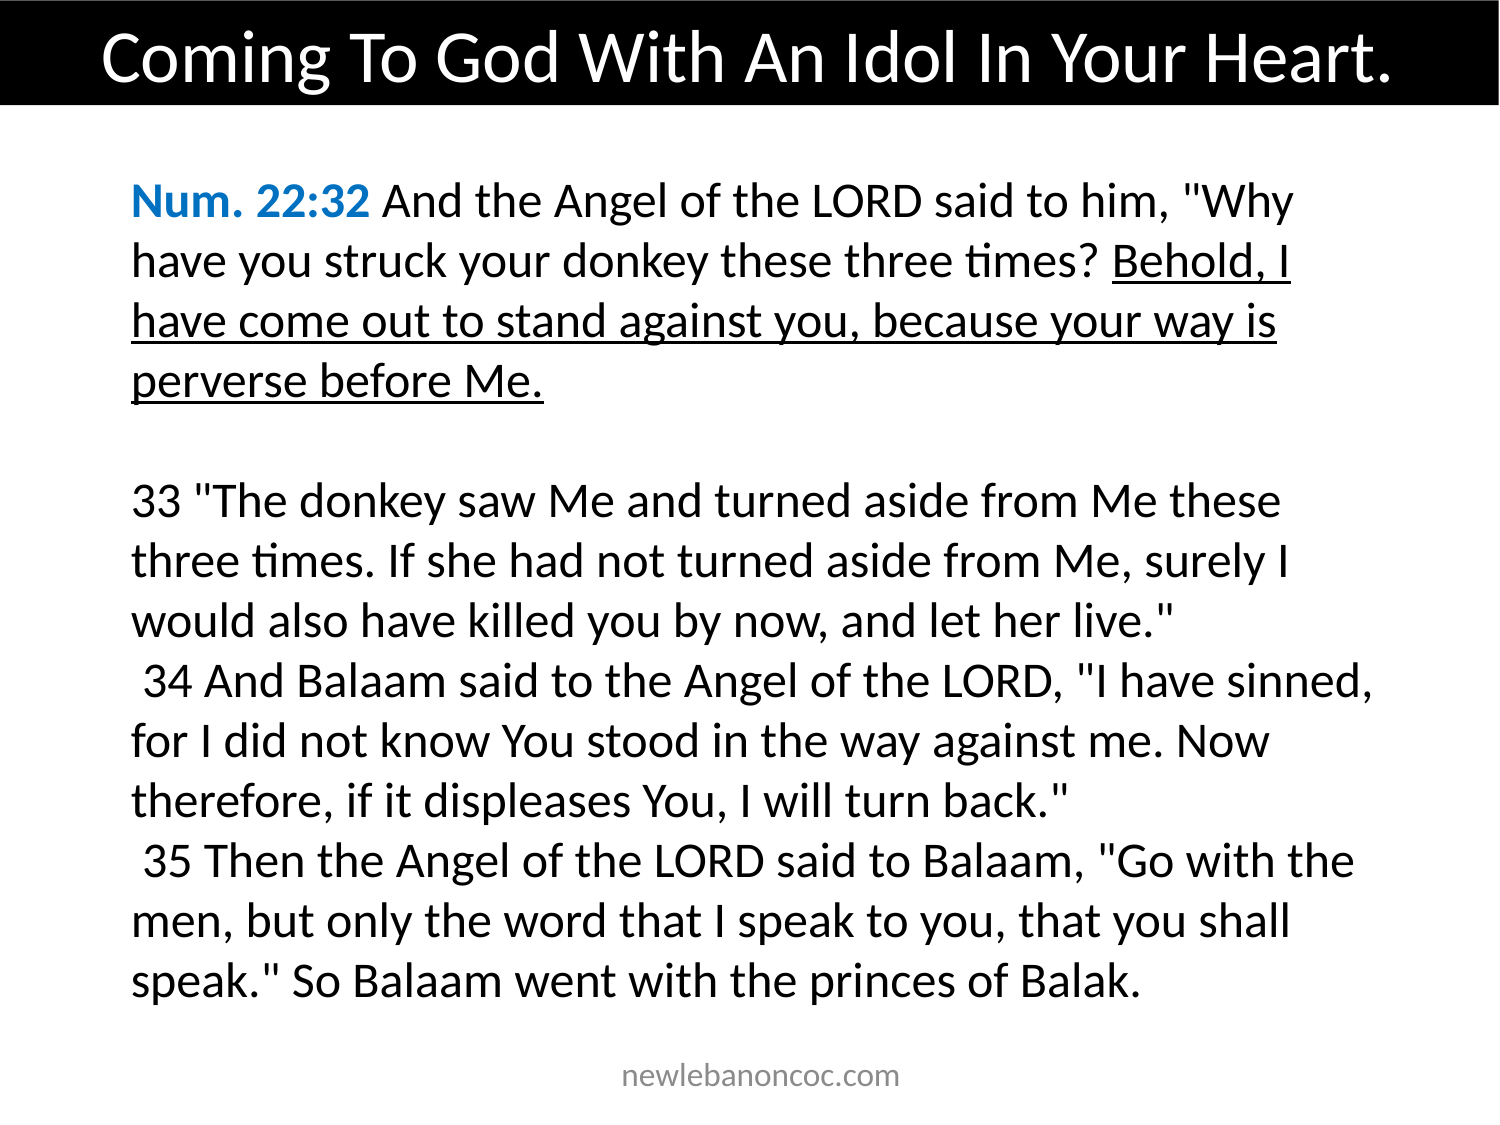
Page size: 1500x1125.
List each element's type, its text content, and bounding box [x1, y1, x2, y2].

text_box Num. 22:32 And the Angel of the LORD said to him, "Why have you struck your donkey these three times? Behold, I have come out to stand against you, because your way is perverse before Me. 33 "The donkey saw Me and turned aside from Me these three times. If she had not turned aside from Me, surely I would also have killed you by now, and let her live." 34 And Balaam said to the Angel of the LORD, "I have sinned, for I did not know You stood in the way against me. Now therefore, if it displeases You, I will turn back." 35 Then the Angel of the LORD said to Balaam, "Go with the men, but only the word that I speak to you, that you shall speak." So Balaam went with the princes of Balak. [116, 160, 1405, 1016]
footer newlebanoncoc.com [0, 1042, 1500, 1103]
text_box Coming To God With An Idol In Your Heart. [0, 0, 1499, 106]
